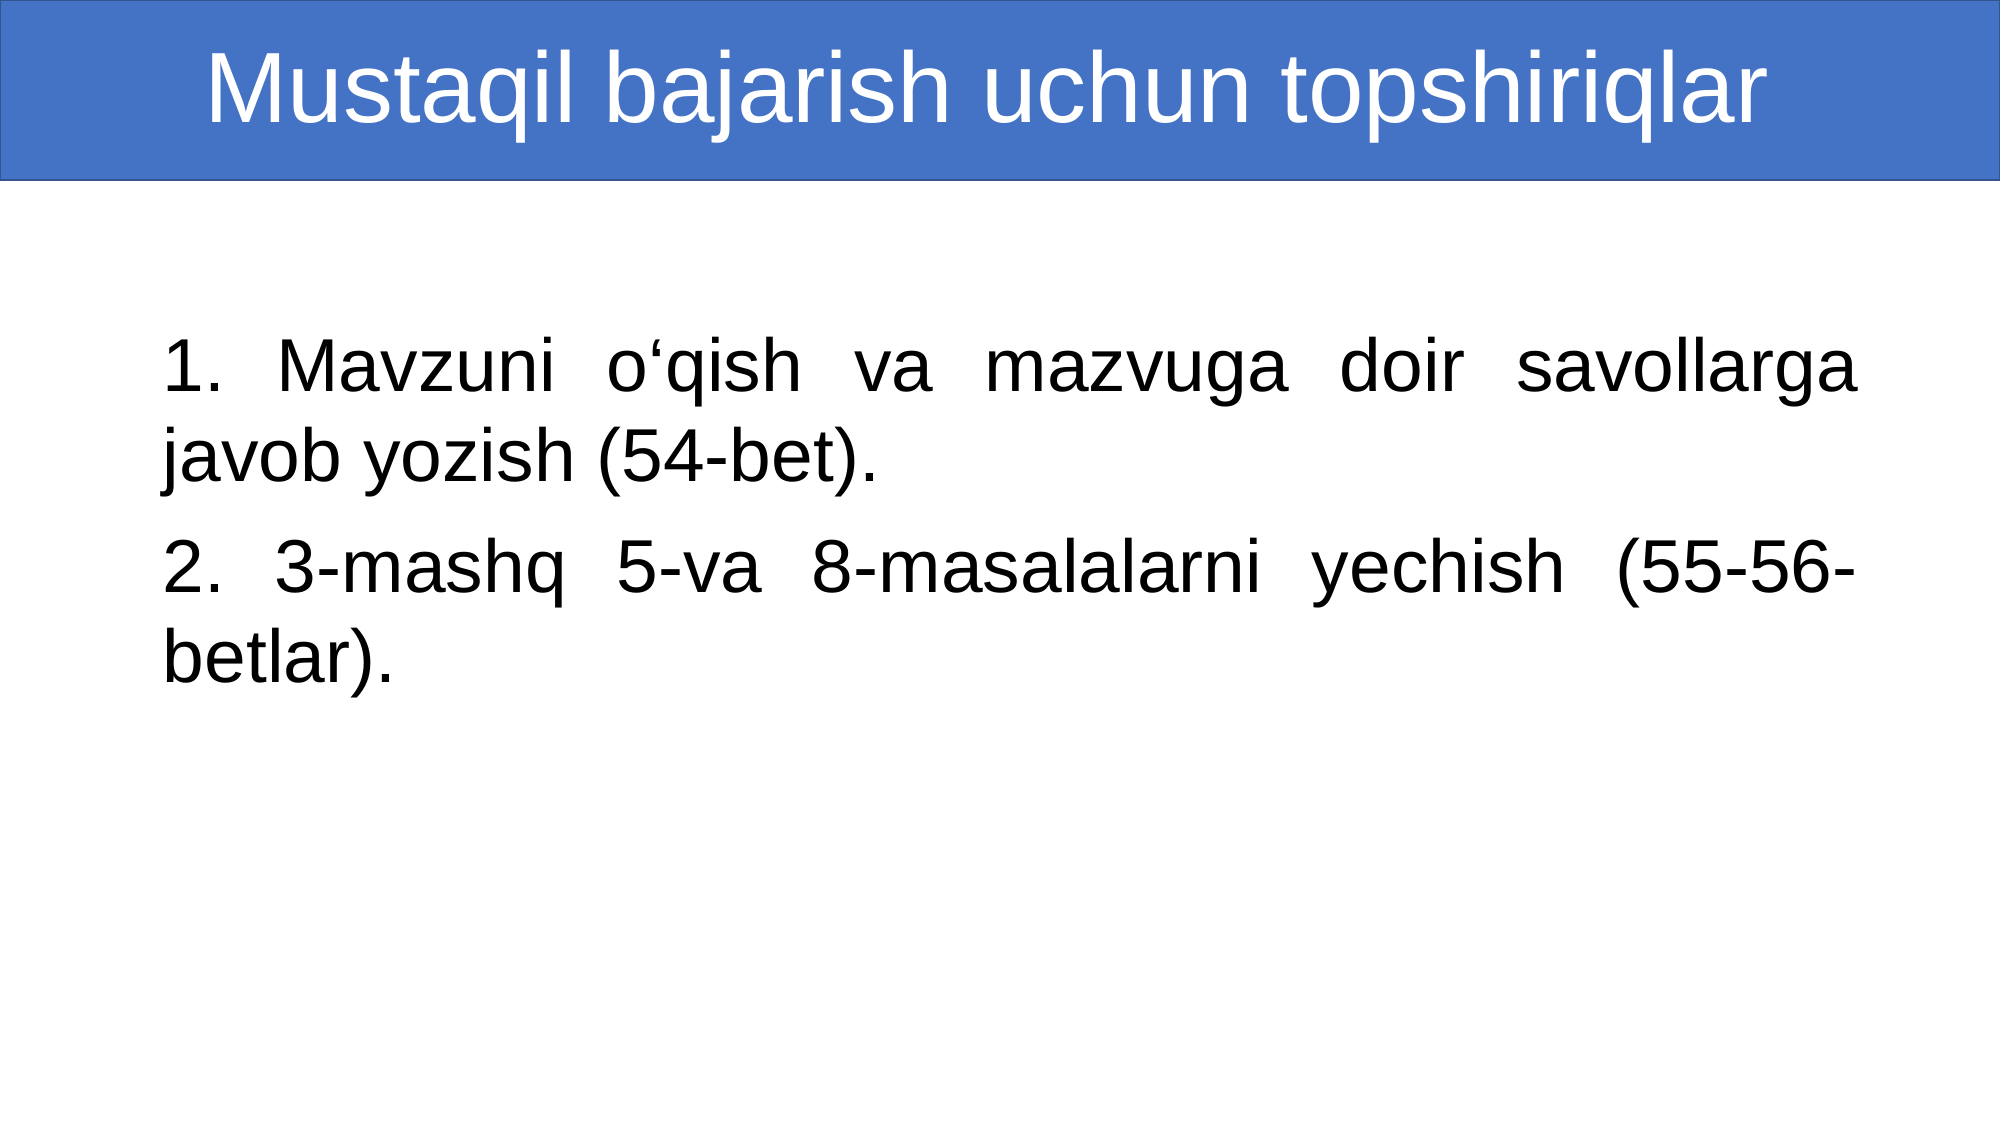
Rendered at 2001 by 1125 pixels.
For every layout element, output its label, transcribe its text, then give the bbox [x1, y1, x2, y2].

list 1. Mavzuni o‘qish va mazvuga doir savollarga javob yozish (54-bet). 2. 3-mashq 5-va 8-masalalarni yechish (55-56-betlar). [147, 308, 1874, 1014]
title Mustaqil bajarish uchun topshiriqlar [0, 0, 2000, 181]
